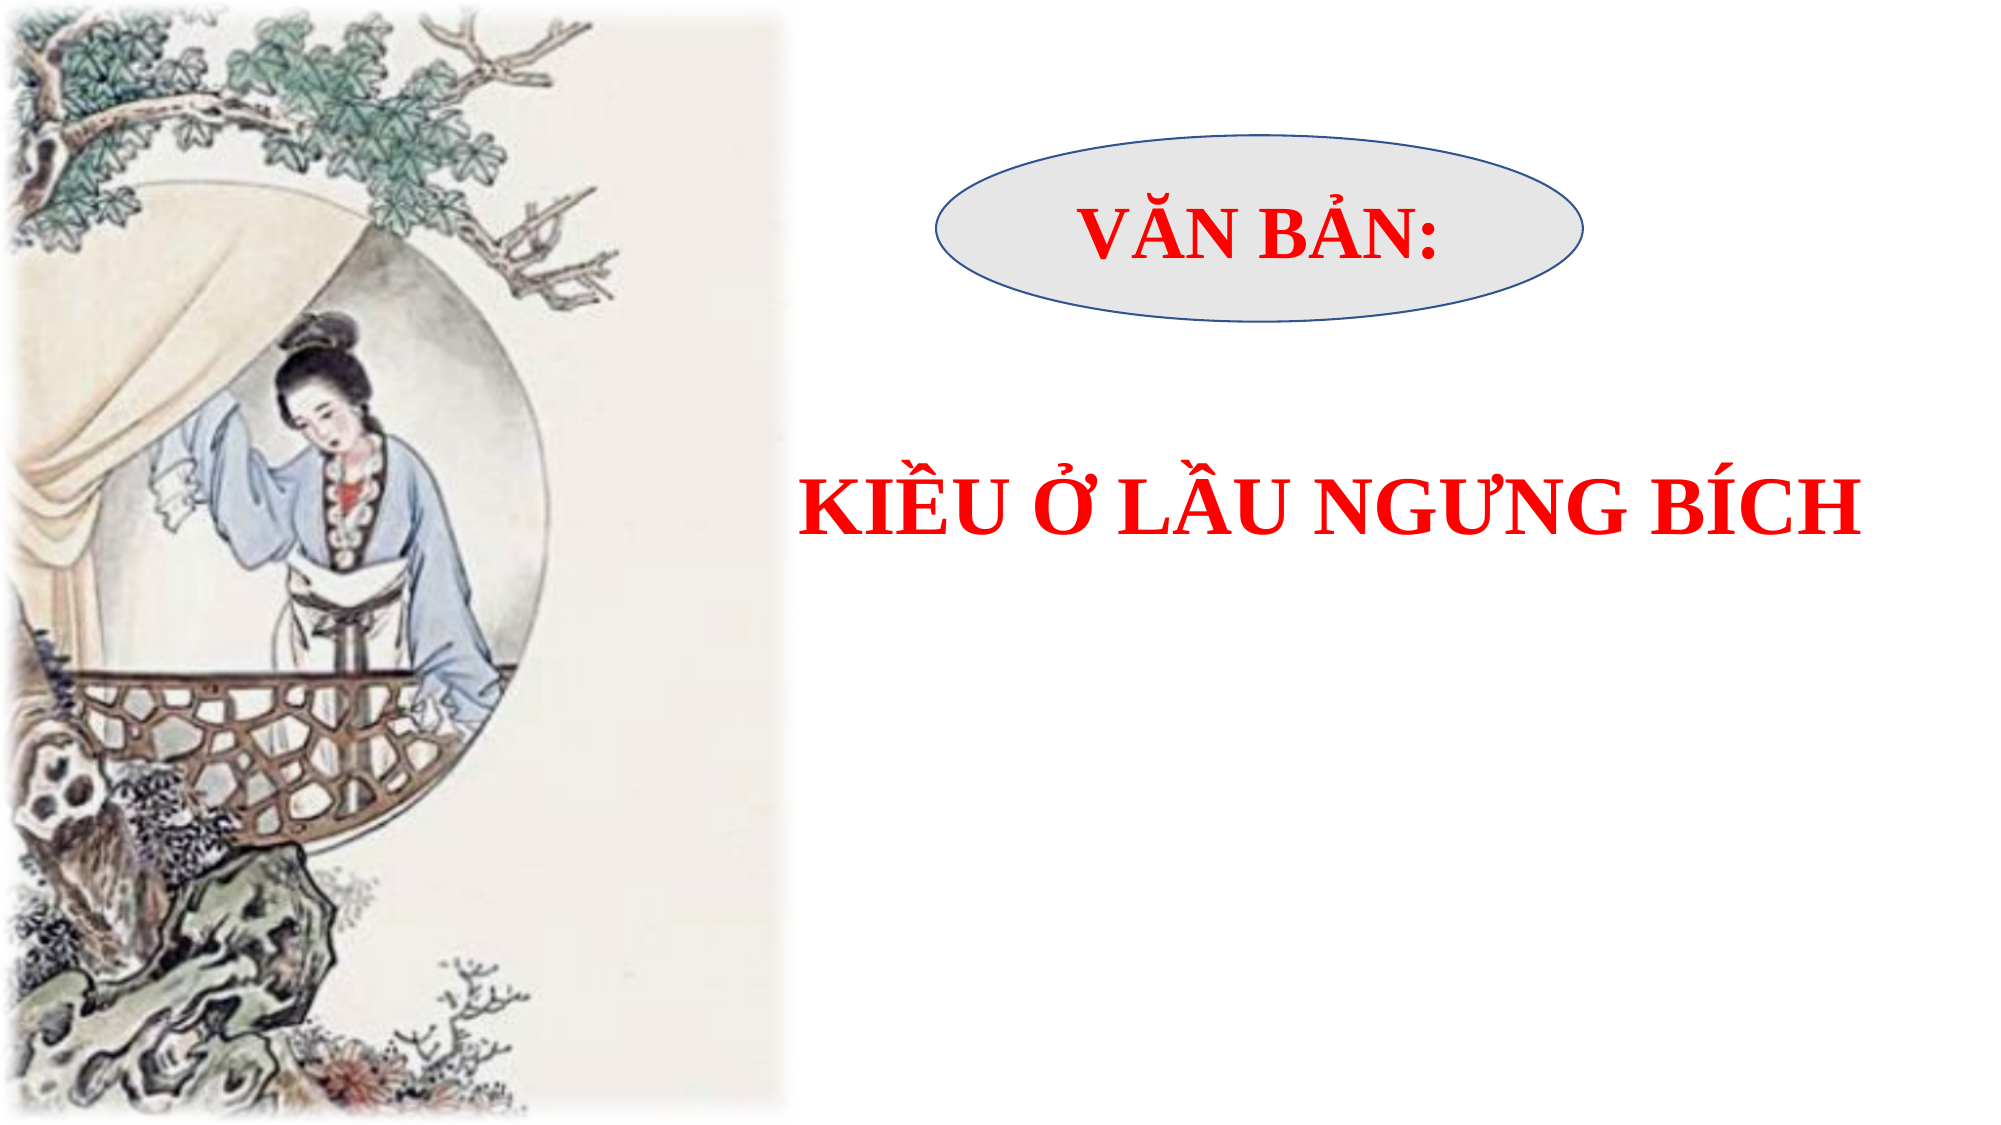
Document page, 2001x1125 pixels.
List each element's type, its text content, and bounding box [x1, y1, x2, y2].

picture [0, 0, 801, 1125]
text_box KIỀU Ở LẦU NGƯNG BÍCH [801, 321, 2000, 631]
text_box VĂN BẢN: [934, 134, 1584, 323]
